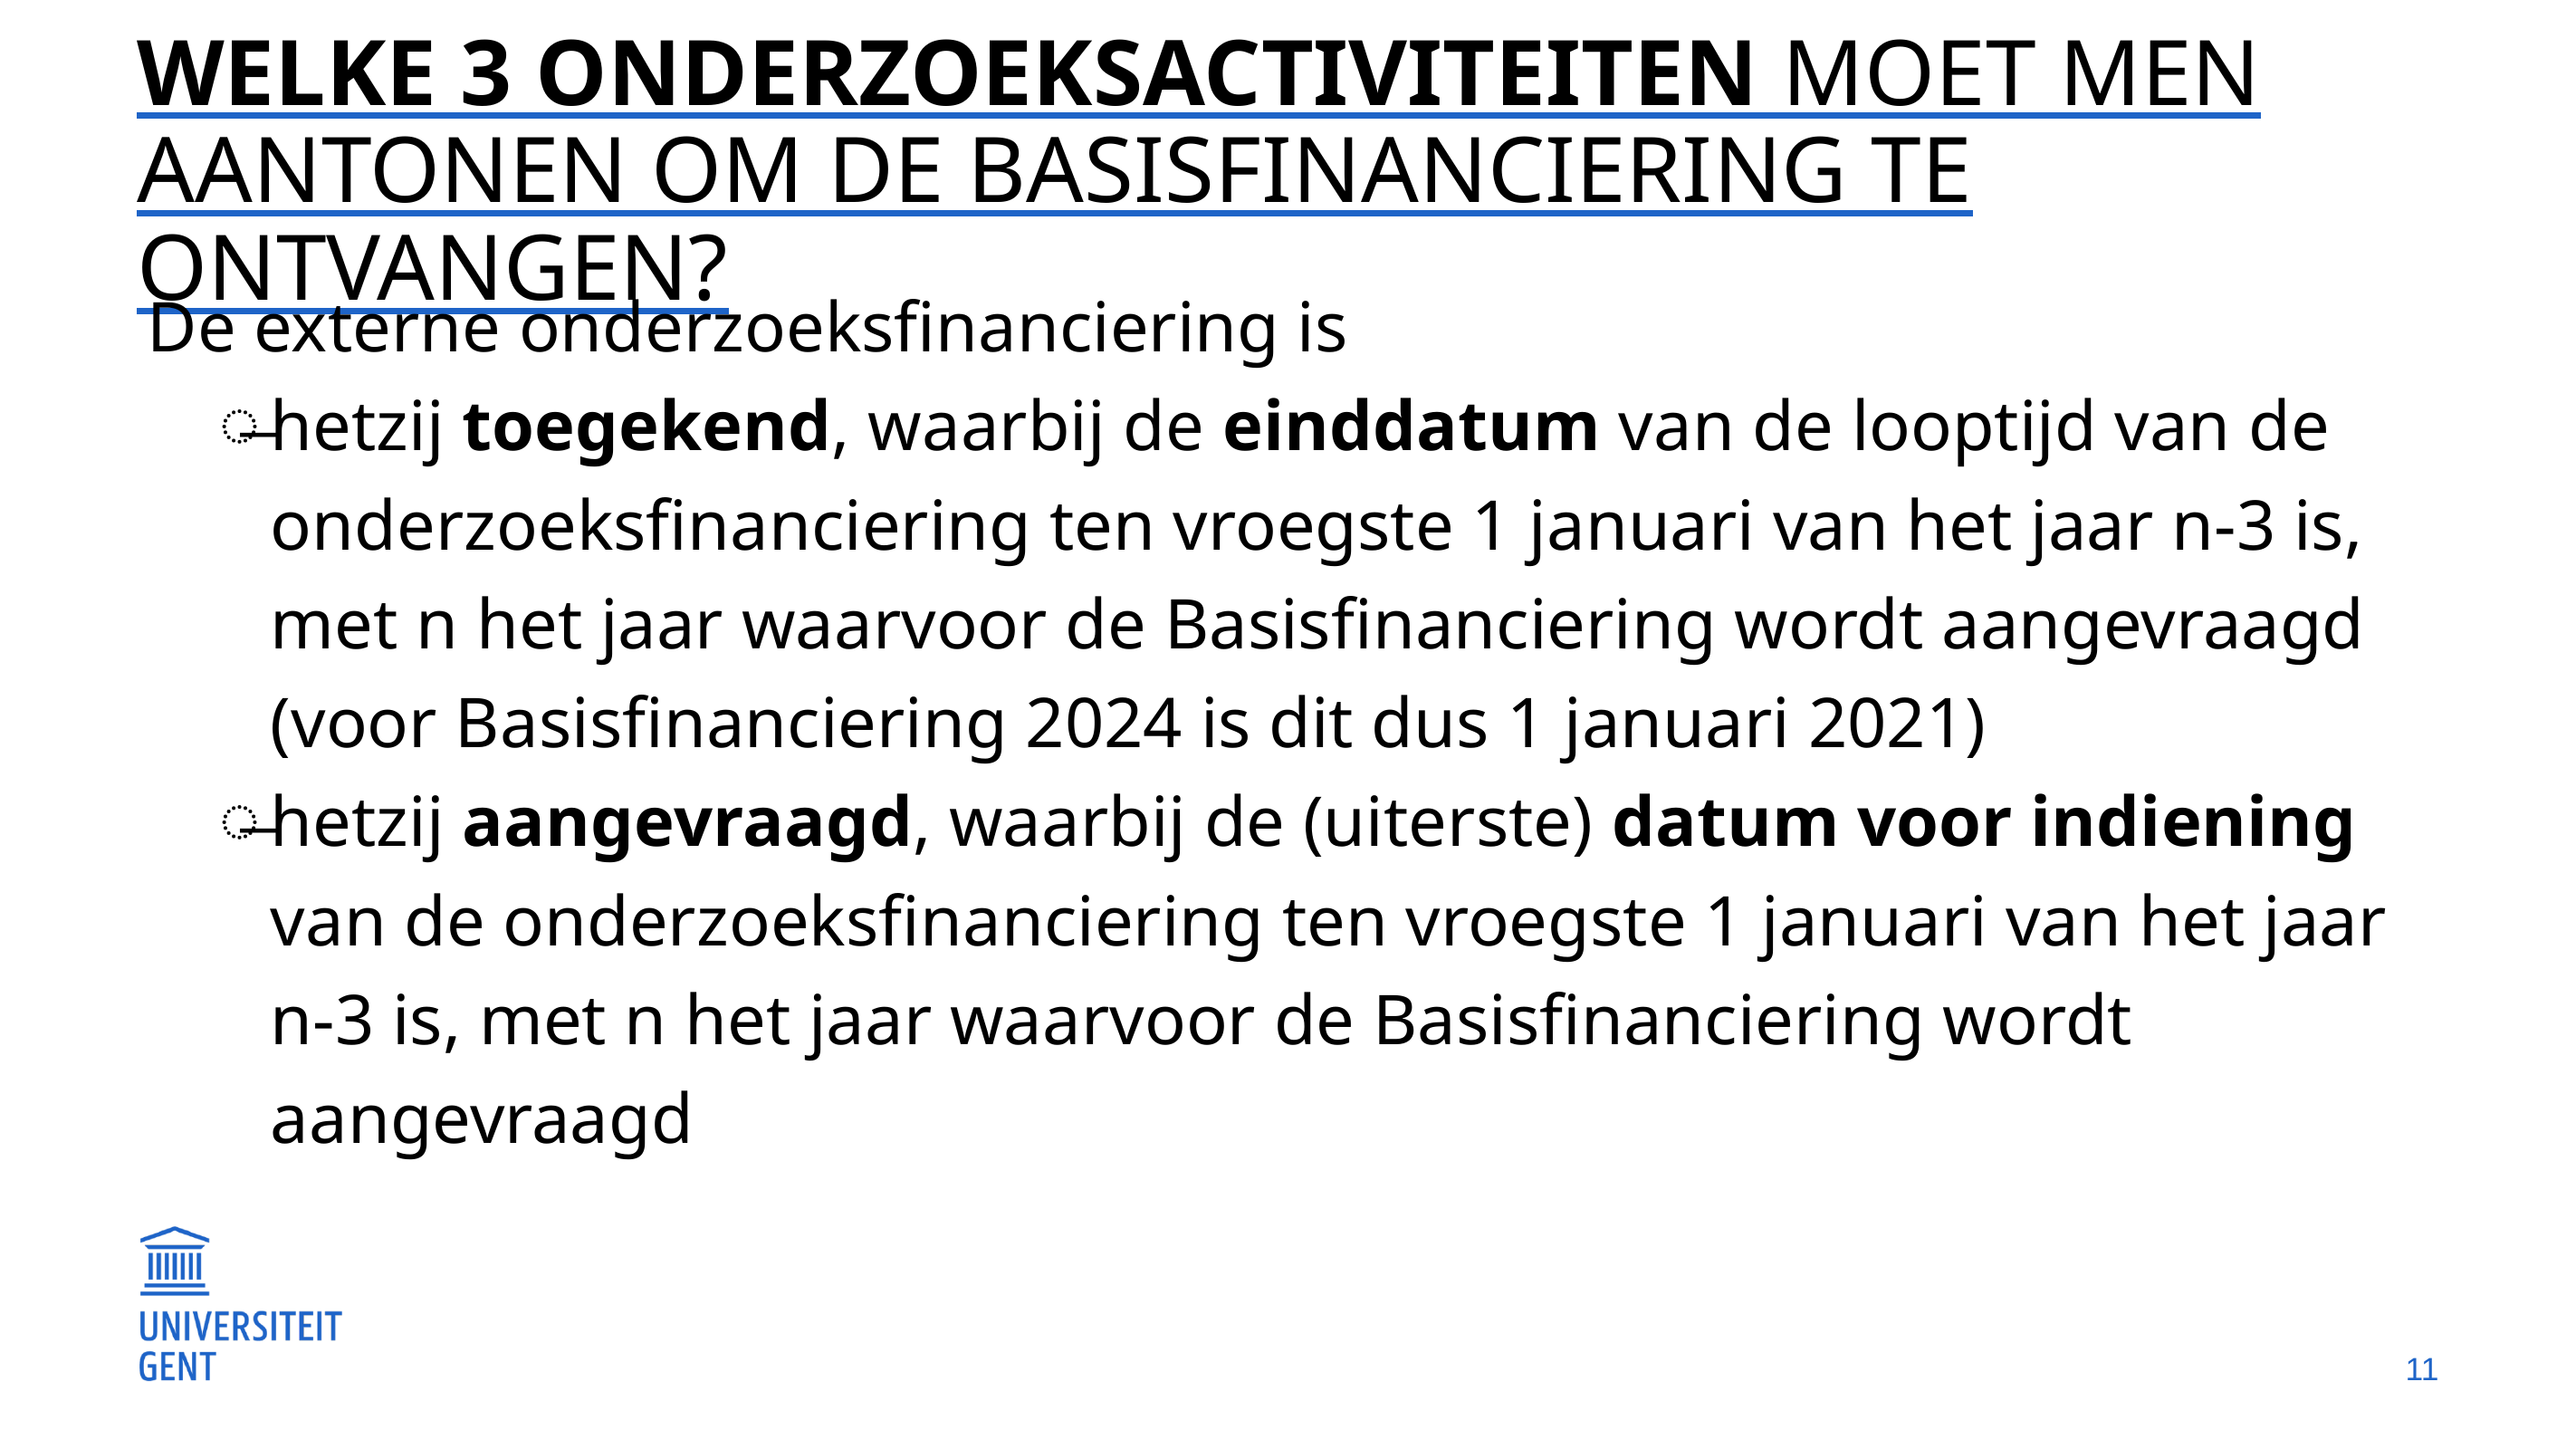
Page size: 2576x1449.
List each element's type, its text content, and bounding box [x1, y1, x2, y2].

picture [72, 1174, 415, 1449]
title Welke 3 onderzoeksactiviteiten moet men aantonen om de Basisfinanciering te ontvangen? [123, 20, 2456, 149]
list De externe onderzoeksfinanciering is hetzij toegekend, waarbij de einddatum van de looptijd van de onderzoeksfinanciering ten vroegste 1 januari van het jaar n-3 is, met n het jaar waarvoor de Basisfinanciering wordt aangevraagd (voor Basisfinanciering 2024 is dit dus 1 januari 2021) hetzij aangevraagd, waarbij de (uiterste) datum voor indiening van de onderzoeksfinanciering ten vroegste 1 januari van het jaar n-3 is, met n het jaar waarvoor de Basisfinanciering wordt aangevraagd [124, 177, 2456, 1173]
slide_number 11 [2315, 1329, 2453, 1407]
